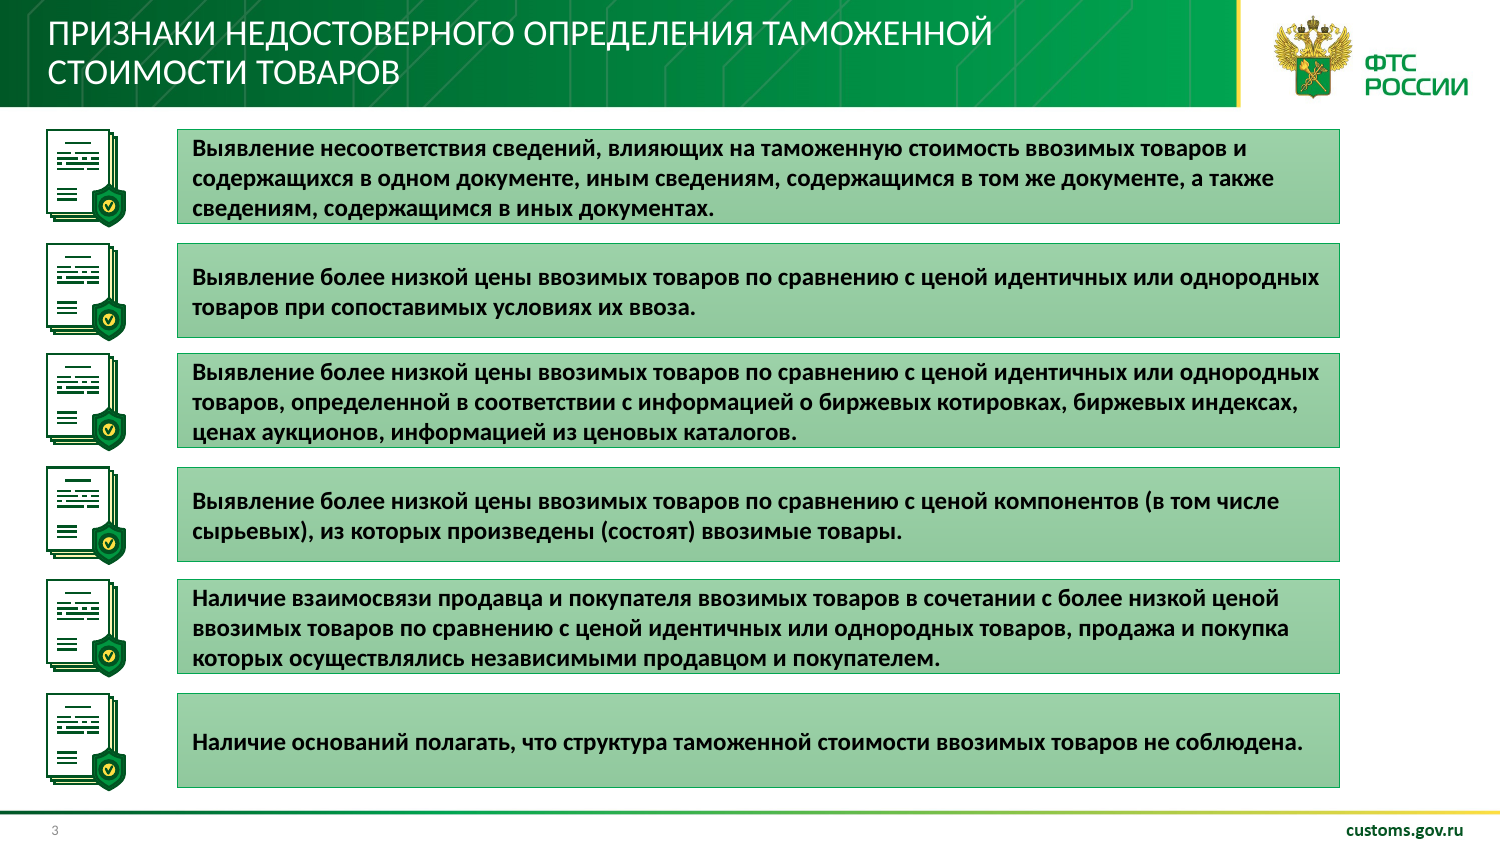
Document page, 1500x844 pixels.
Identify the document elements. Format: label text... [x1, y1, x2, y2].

picture [0, 0, 1500, 844]
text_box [47, 579, 125, 677]
slide_number 3 [36, 815, 104, 844]
title Признаки недостоверного определения таможенной стоимости товаров [32, 0, 1214, 108]
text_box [47, 467, 125, 564]
text_box Наличие оснований полагать, что структура таможенной стоимости ввозимых товаров не соблюдена. [177, 693, 1340, 788]
text_box Выявление несоответствия сведений, влияющих на таможенную стоимость ввозимых товаров и содержащихся в одном документе, иным сведениям, содержащимся в том же документе, а также сведениям, содержащимся в иных документах. [177, 129, 1340, 224]
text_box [47, 353, 125, 450]
text_box Выявление более низкой цены ввозимых товаров по сравнению с ценой идентичных или однородных товаров при сопоставимых условиях их ввоза. [177, 243, 1340, 338]
text_box Выявление более низкой цены ввозимых товаров по сравнению с ценой компонентов (в том числе сырьевых), из которых произведены (состоят) ввозимые товары. [177, 467, 1340, 562]
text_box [47, 693, 125, 790]
text_box Наличие взаимосвязи продавца и покупателя ввозимых товаров в сочетании с более низкой ценой ввозимых товаров по сравнению с ценой идентичных или однородных товаров, продажа и покупка которых осуществлялись независимыми продавцом и покупателем. [177, 579, 1340, 674]
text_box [47, 243, 125, 340]
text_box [47, 129, 125, 227]
text_box Выявление более низкой цены ввозимых товаров по сравнению с ценой идентичных или однородных товаров, определенной в соответствии с информацией о биржевых котировках, биржевых индексах, ценах аукционов, информацией из ценовых каталогов. [177, 353, 1340, 448]
